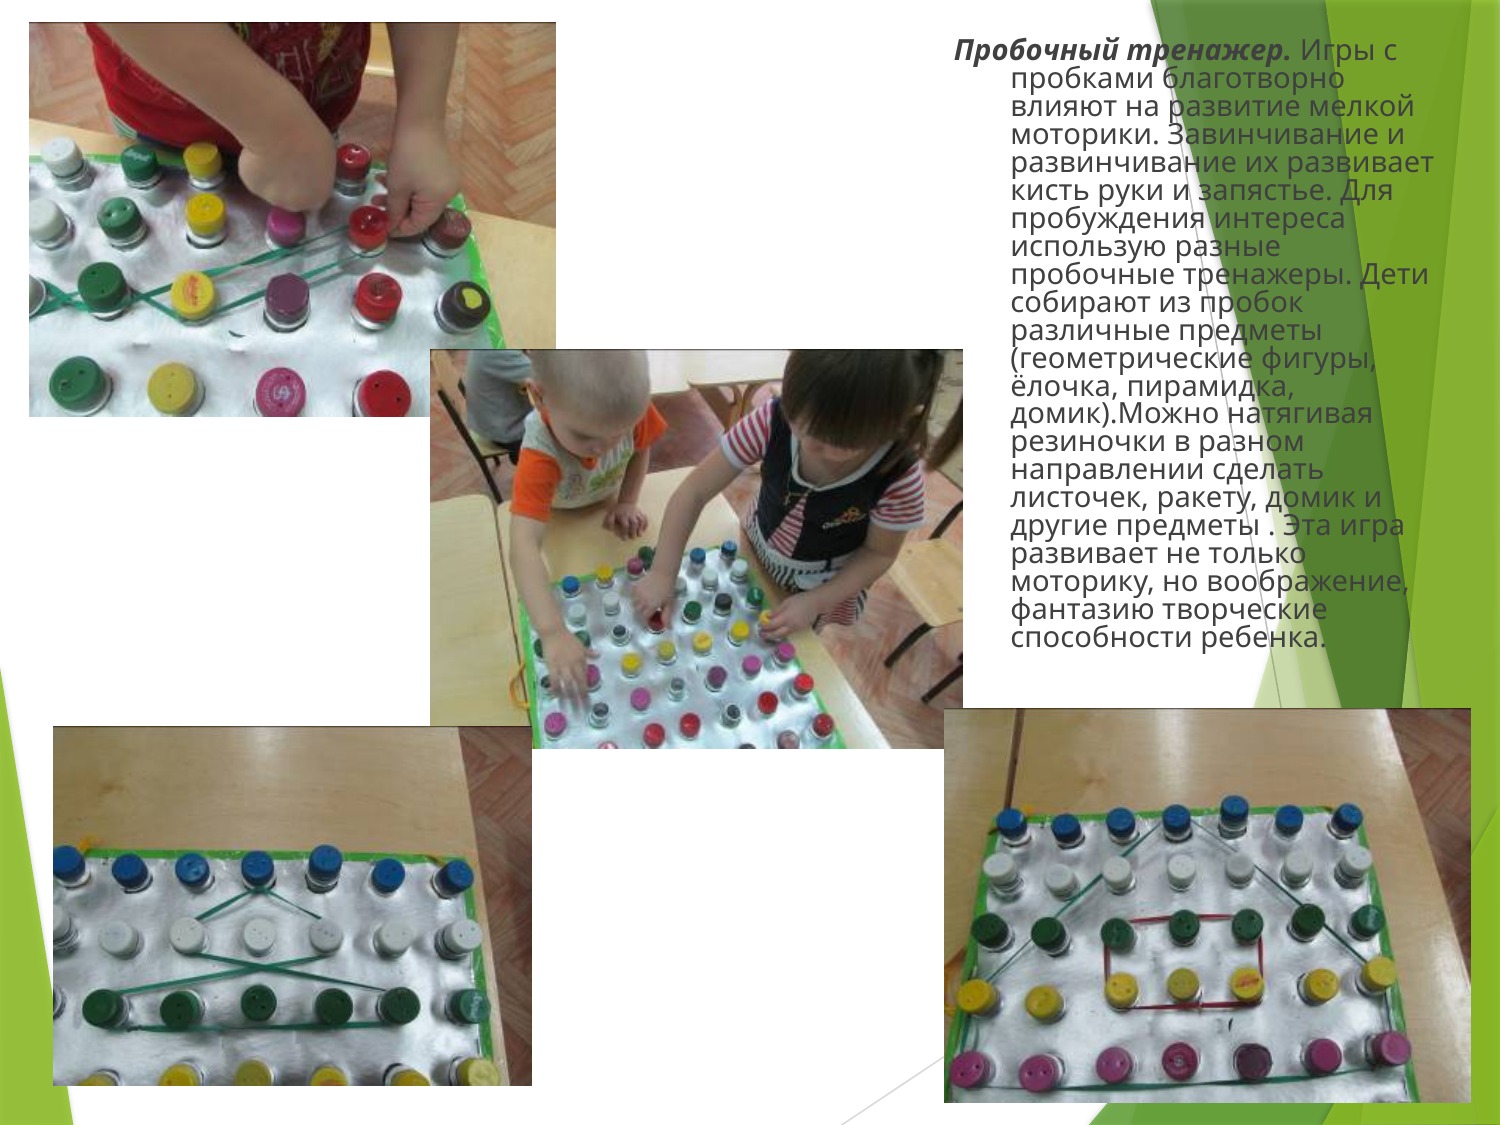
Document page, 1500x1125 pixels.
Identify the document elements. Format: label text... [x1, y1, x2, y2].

picture [28, 21, 1472, 1104]
list Пробочный тренажер. Игры с пробками благотворно влияют на развитие мелкой моторики. Завинчивание и развинчивание их развивает кисть руки и запястье. Для пробуждения интереса использую разные пробочные тренажеры. Дети собирают из пробок различные предметы (геометрические фигуры, ёлочка, пирамидка, домик).Можно натягивая резиночки в разном направлении сделать листочек, ракету, домик и другие предметы . Эта игра развивает не только моторику, но воображение, фантазию творческие способности ребенка. [939, 31, 1459, 646]
